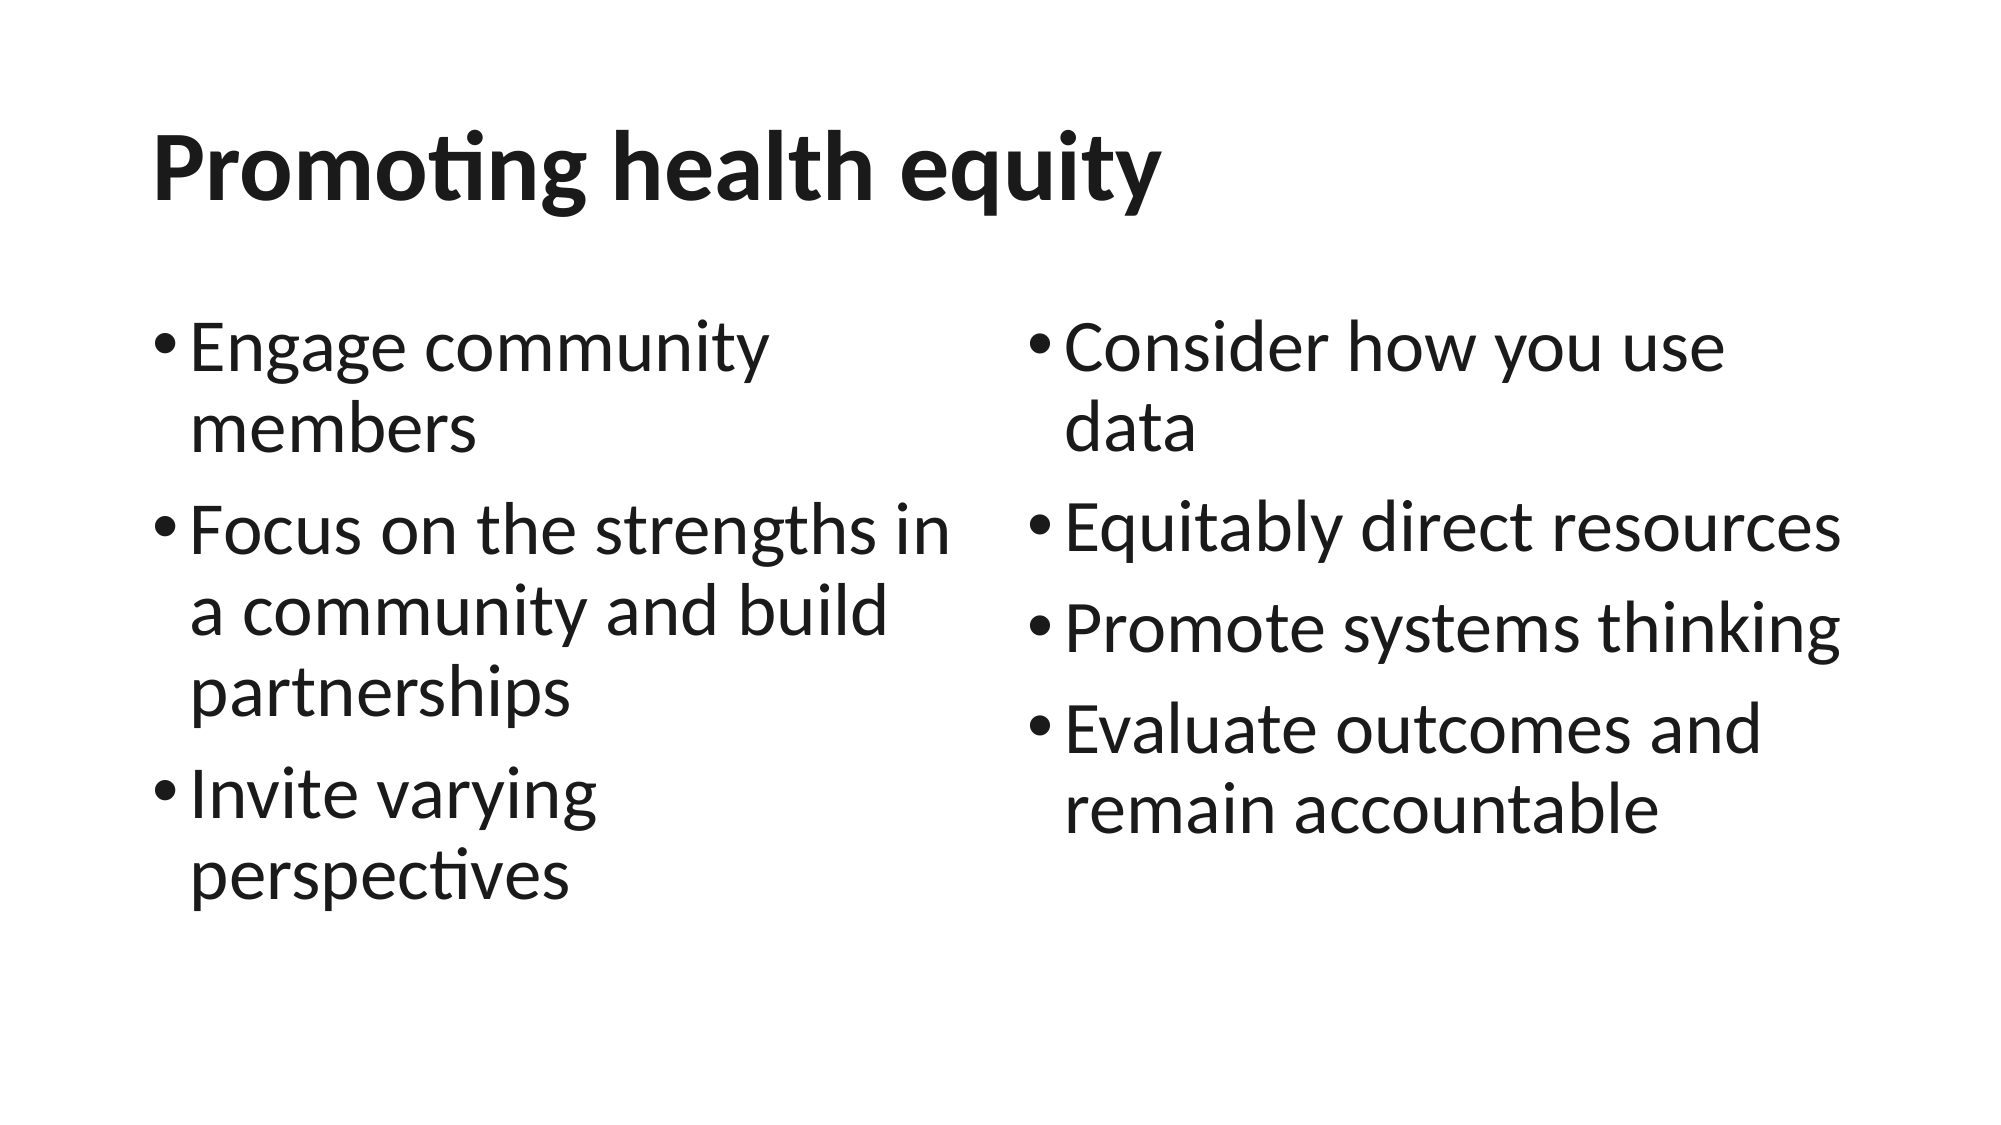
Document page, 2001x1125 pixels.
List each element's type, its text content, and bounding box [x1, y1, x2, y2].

list Engage community members Focus on the strengths in a community and build partnerships Invite varying perspectives [137, 299, 988, 1014]
title Promoting health equity [137, 59, 1863, 278]
list Consider how you use data Equitably direct resources Promote systems thinking Evaluate outcomes and remain accountable [1012, 299, 1863, 1014]
